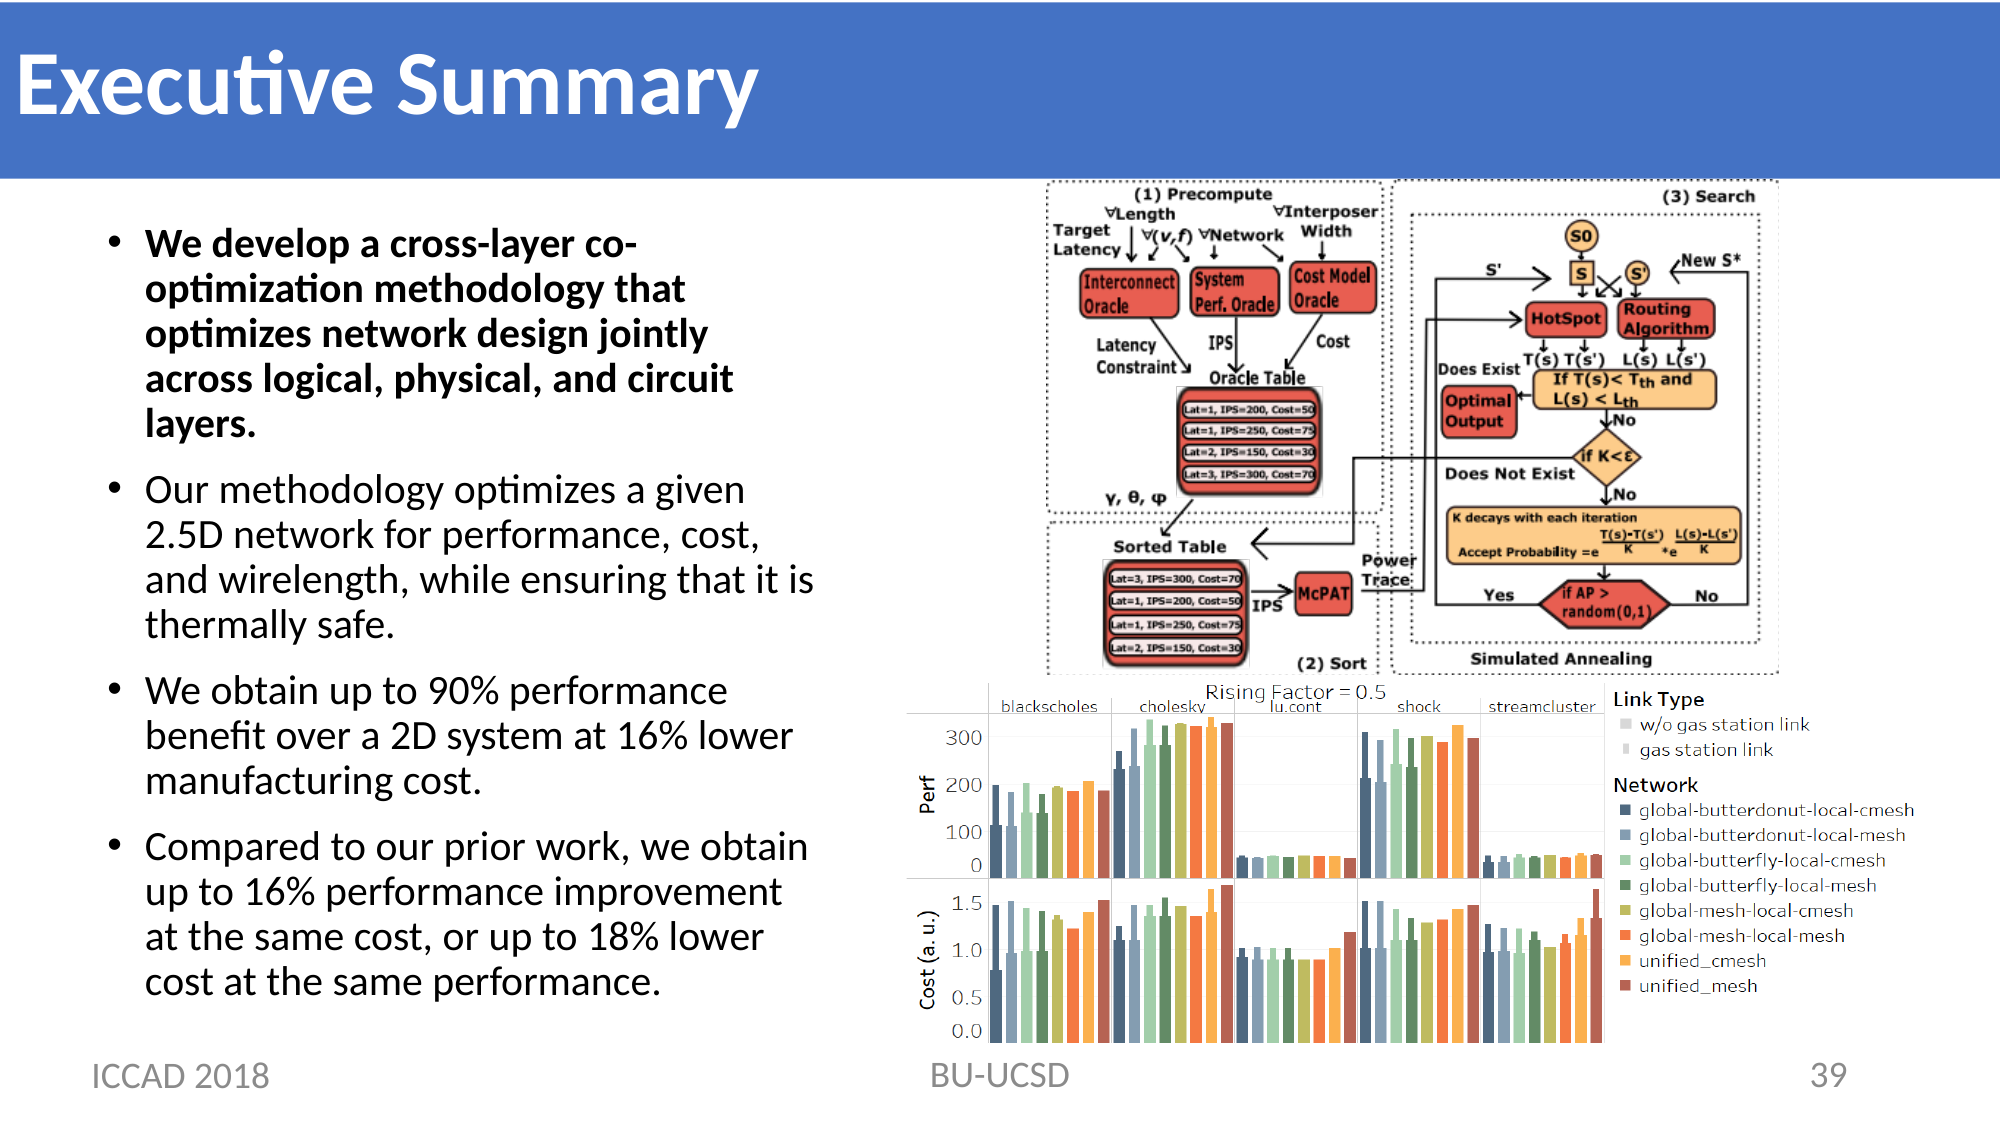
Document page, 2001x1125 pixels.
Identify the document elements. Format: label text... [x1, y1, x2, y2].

slide_number 39 [1412, 1043, 1863, 1103]
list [906, 683, 1917, 1043]
picture [1046, 179, 1779, 675]
text_box [0, 1, 2000, 180]
slide_number ICCAD 2018 [76, 1043, 625, 1104]
list We develop a cross-layer co-optimization methodology that optimizes network design jointly across logical, physical, and circuit layers. Our methodology optimizes a given 2.5D network for performance, cost, and wirelength, while ensuring that it is thermally safe. We obtain up to 90% performance benefit over a 2D system at 16% lower manufacturing cost. Compared to our prior work, we obtain up to 16% performance improvement at the same cost, or up to 18% lower cost at the same performance. [92, 213, 832, 1073]
title Executive Summary [0, 22, 1725, 148]
footer BU-UCSD [662, 1042, 1338, 1103]
